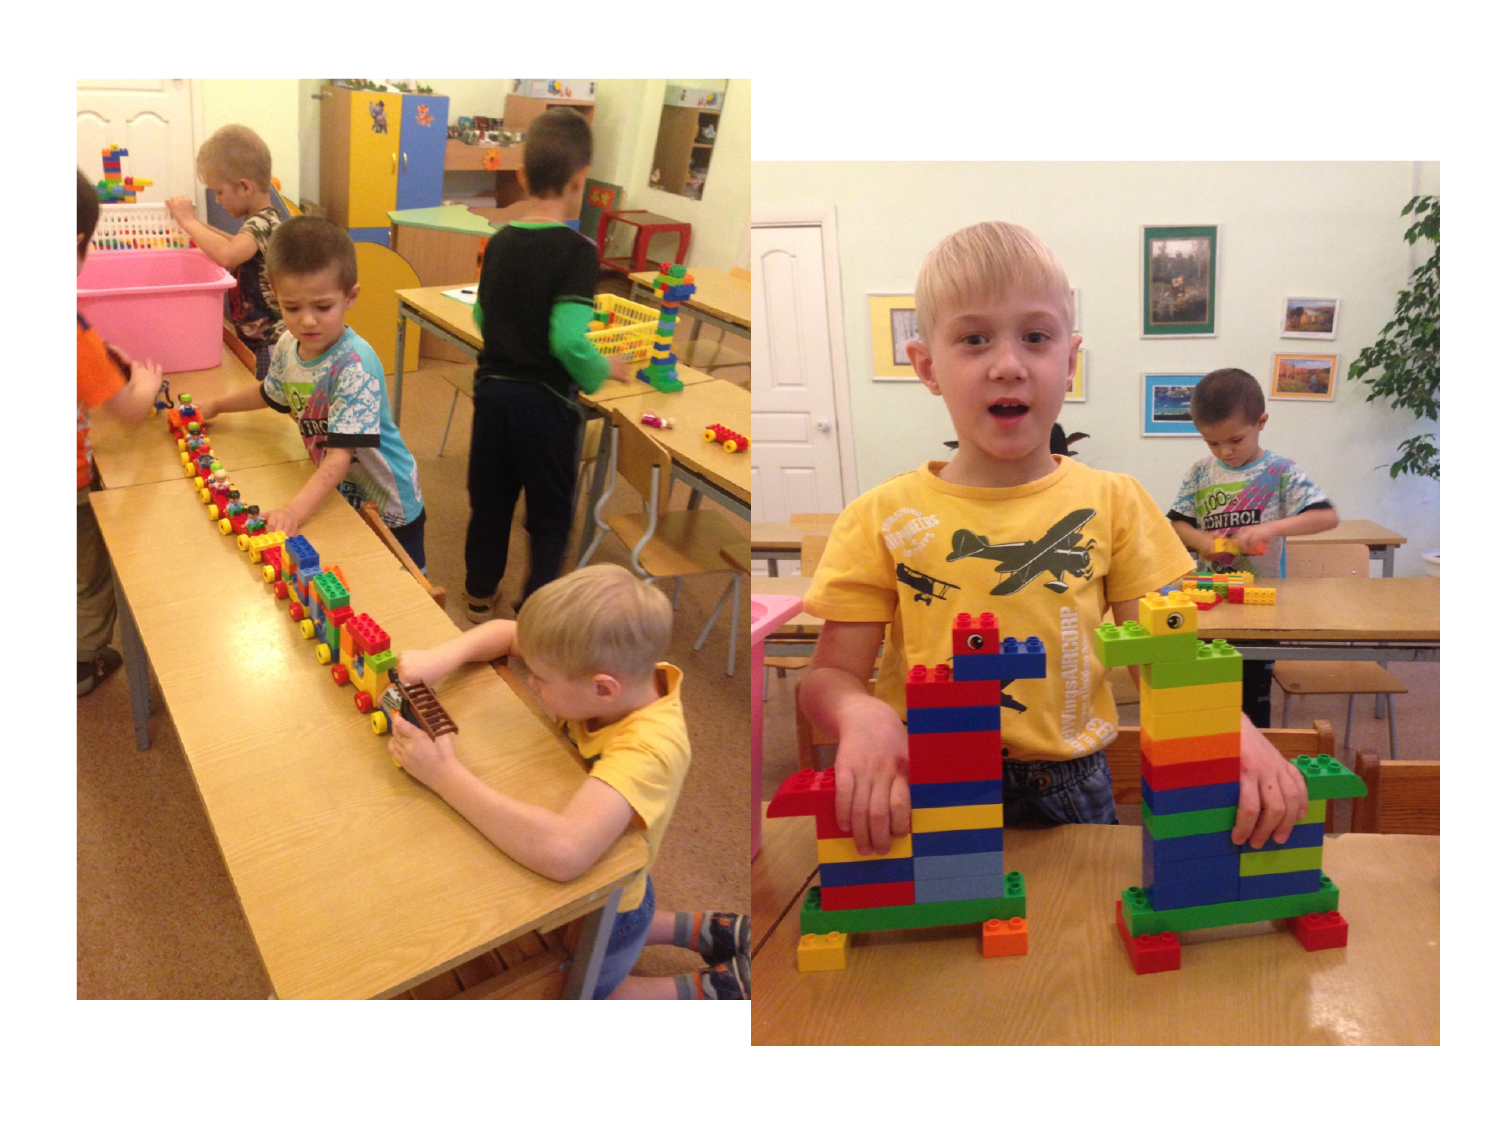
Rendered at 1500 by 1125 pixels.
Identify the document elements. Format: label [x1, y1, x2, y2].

picture [0, 80, 1500, 1046]
